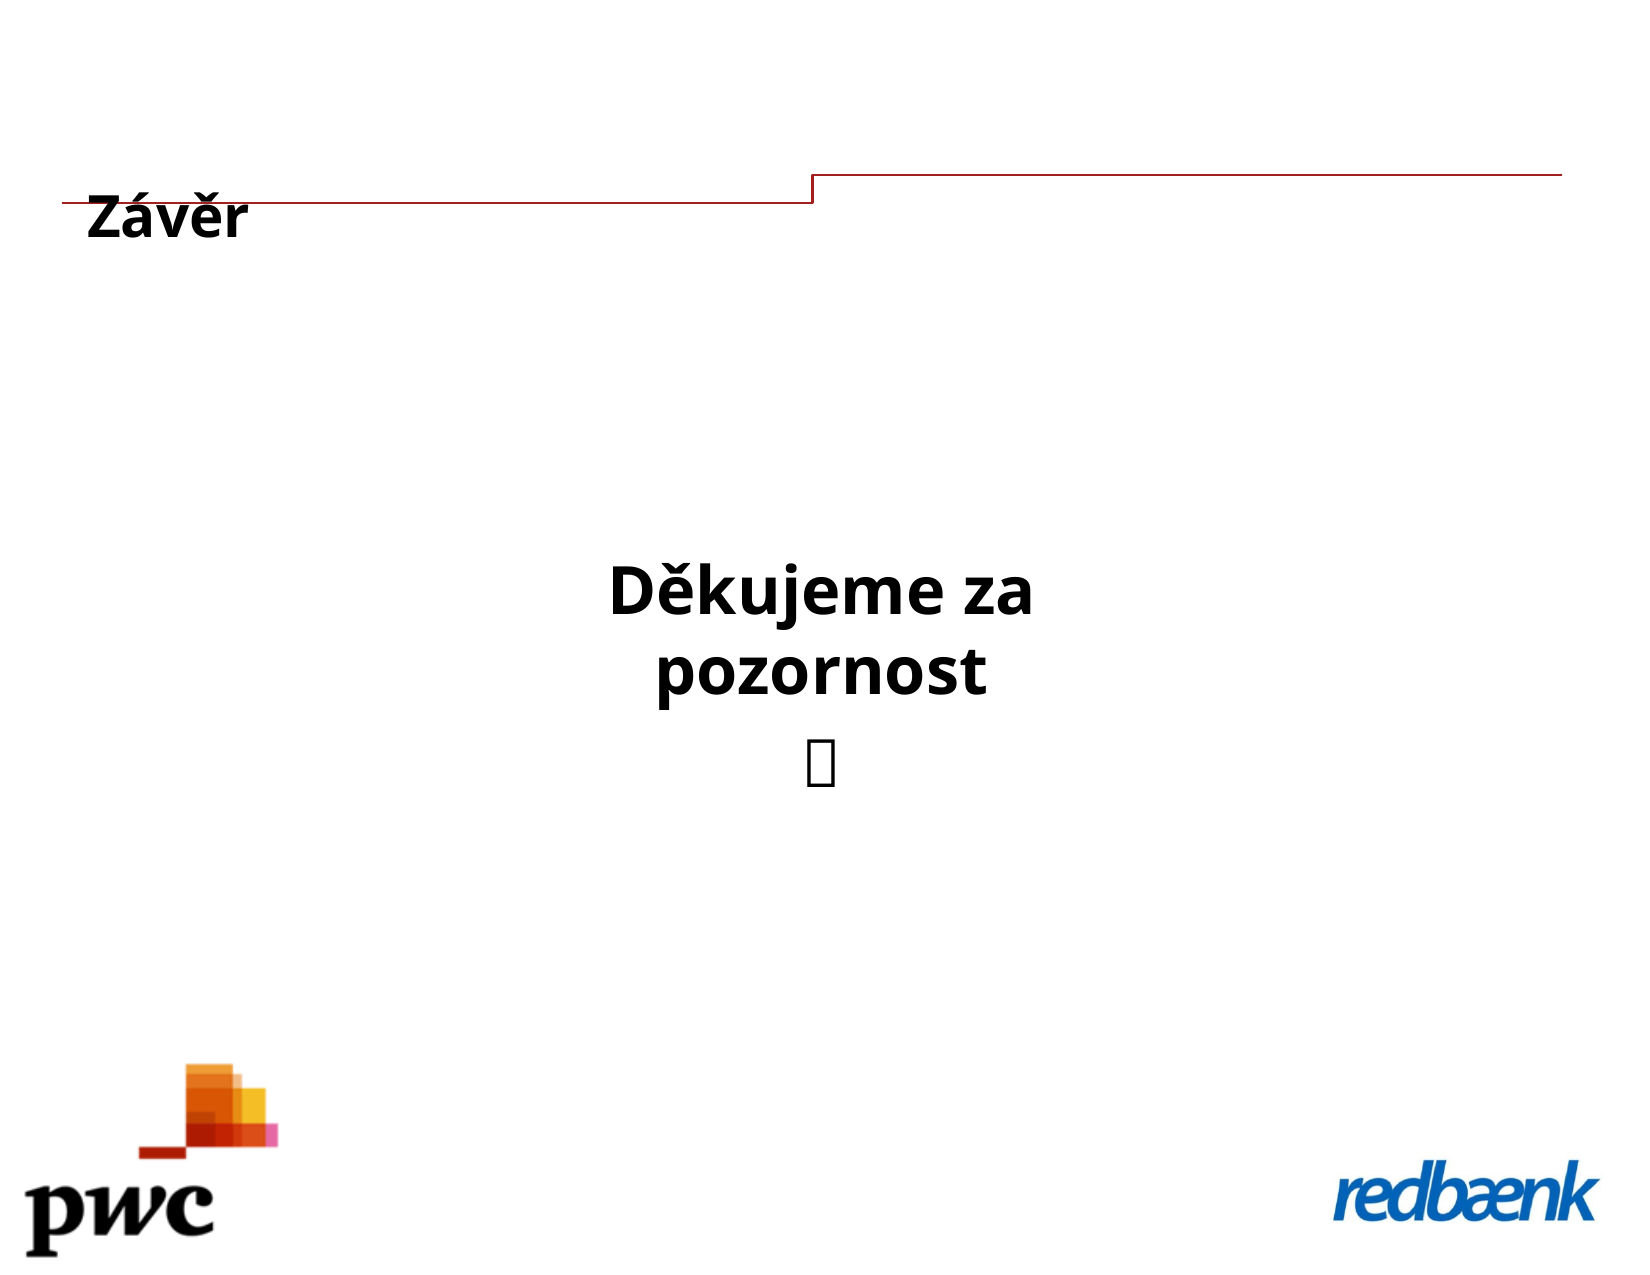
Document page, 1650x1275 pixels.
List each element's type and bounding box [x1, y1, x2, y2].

picture [1329, 1140, 1602, 1239]
picture [0, 1055, 307, 1275]
text_box [86, 112, 1564, 1214]
